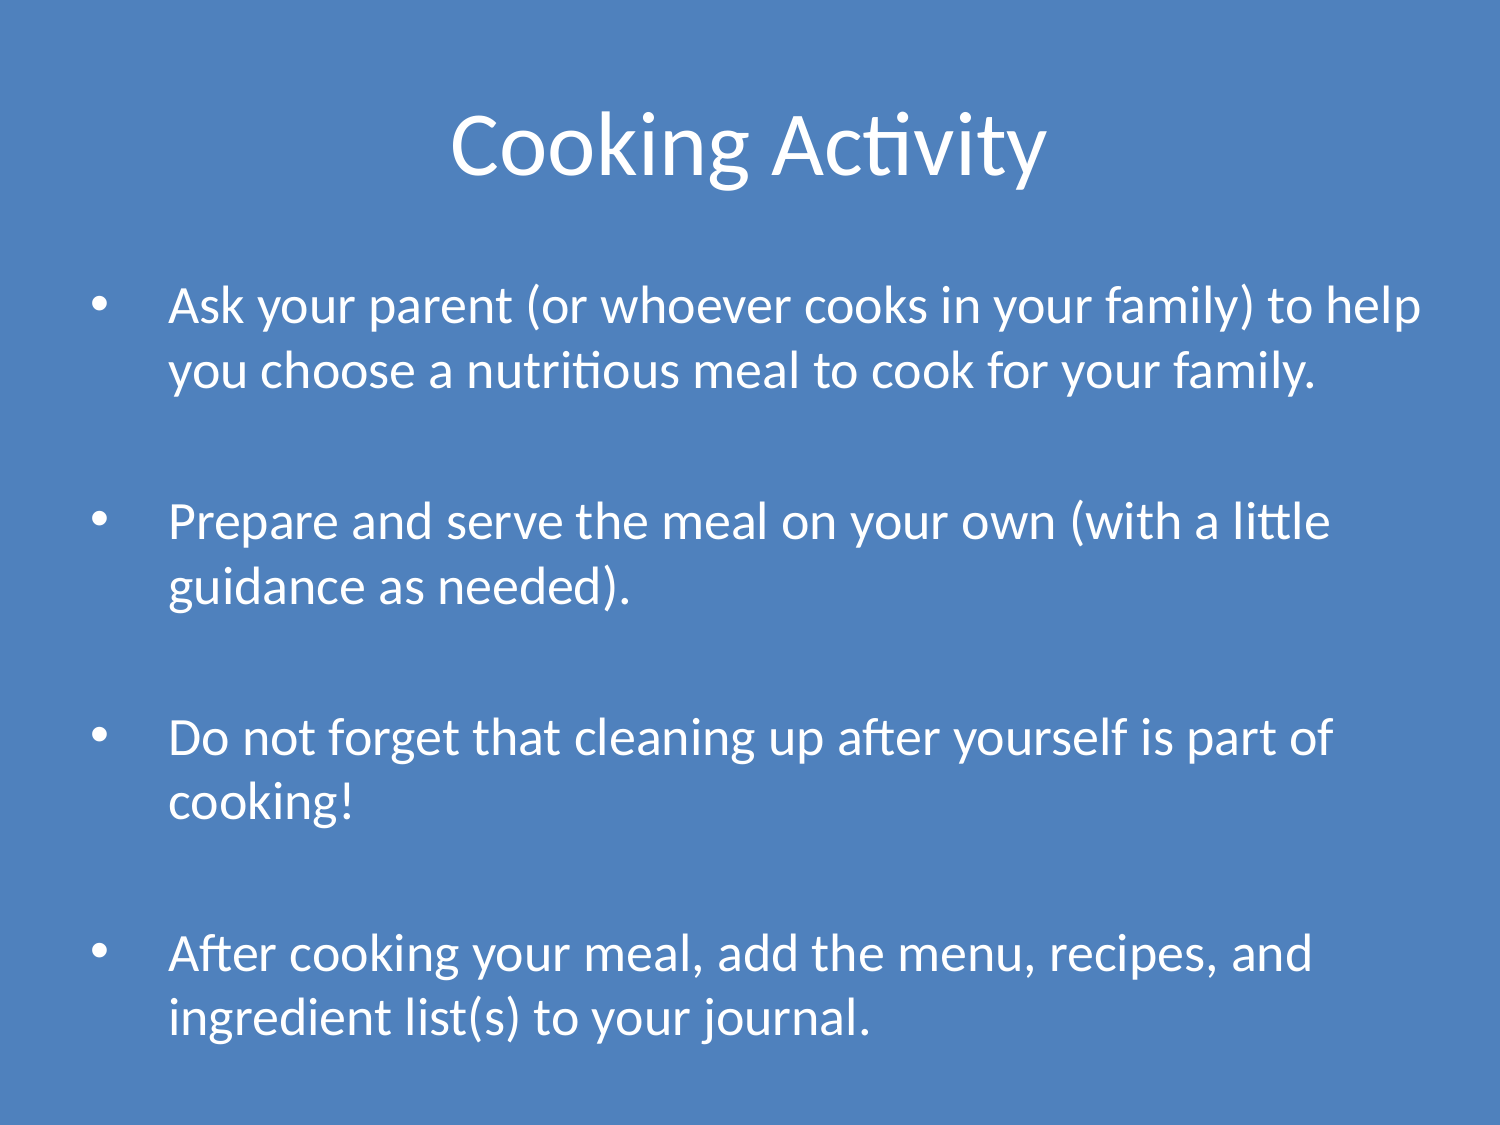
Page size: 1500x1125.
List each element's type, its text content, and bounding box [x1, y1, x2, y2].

title Cooking Activity [75, 45, 1425, 233]
list Ask your parent (or whoever cooks in your family) to help you choose a nutritious meal to cook for your family. Prepare and serve the meal on your own (with a little guidance as needed). Do not forget that cleaning up after yourself is part of cooking! After cooking your meal, add the menu, recipes, and ingredient list(s) to your journal. [75, 262, 1438, 1075]
